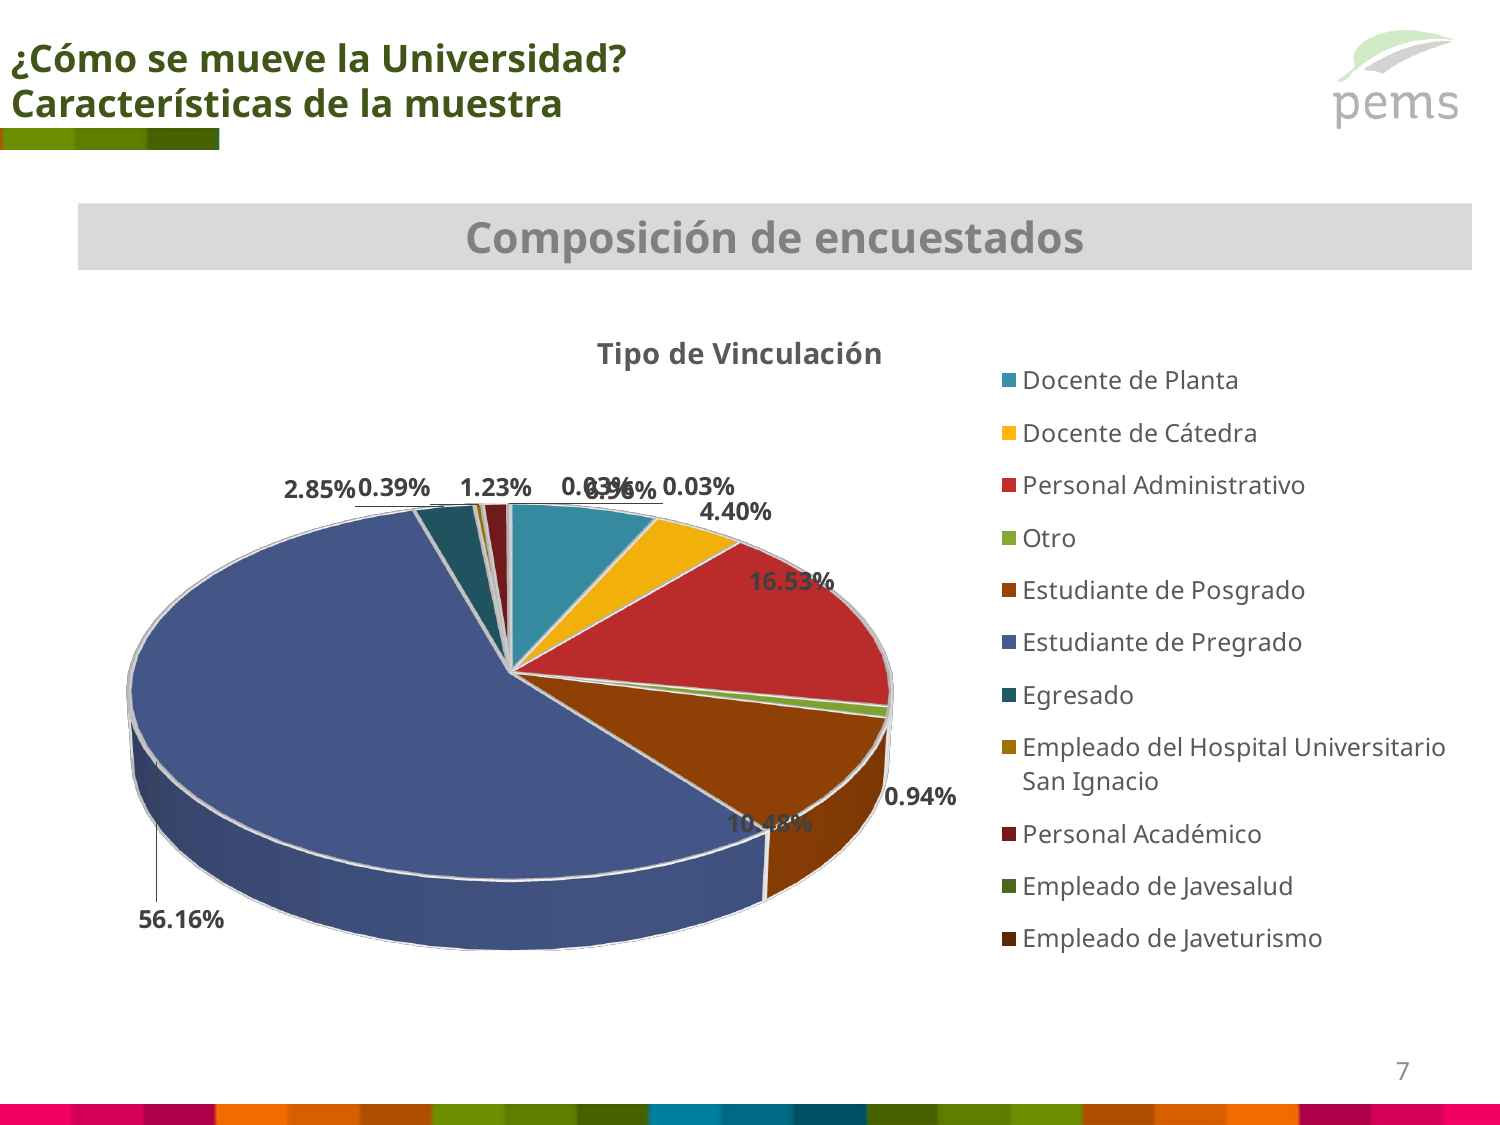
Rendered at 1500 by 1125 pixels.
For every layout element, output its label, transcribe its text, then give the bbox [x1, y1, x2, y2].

slide_number 7 [1074, 1042, 1425, 1102]
picture [0, 128, 220, 150]
text_box Composición de encuestados [77, 203, 1472, 270]
picture [866, 1103, 1500, 1125]
picture [1333, 30, 1459, 129]
picture [0, 1103, 652, 1125]
text_box ¿Cómo se mueve la Universidad? Características de la muestra [0, 25, 805, 134]
chart [0, 302, 1480, 1011]
